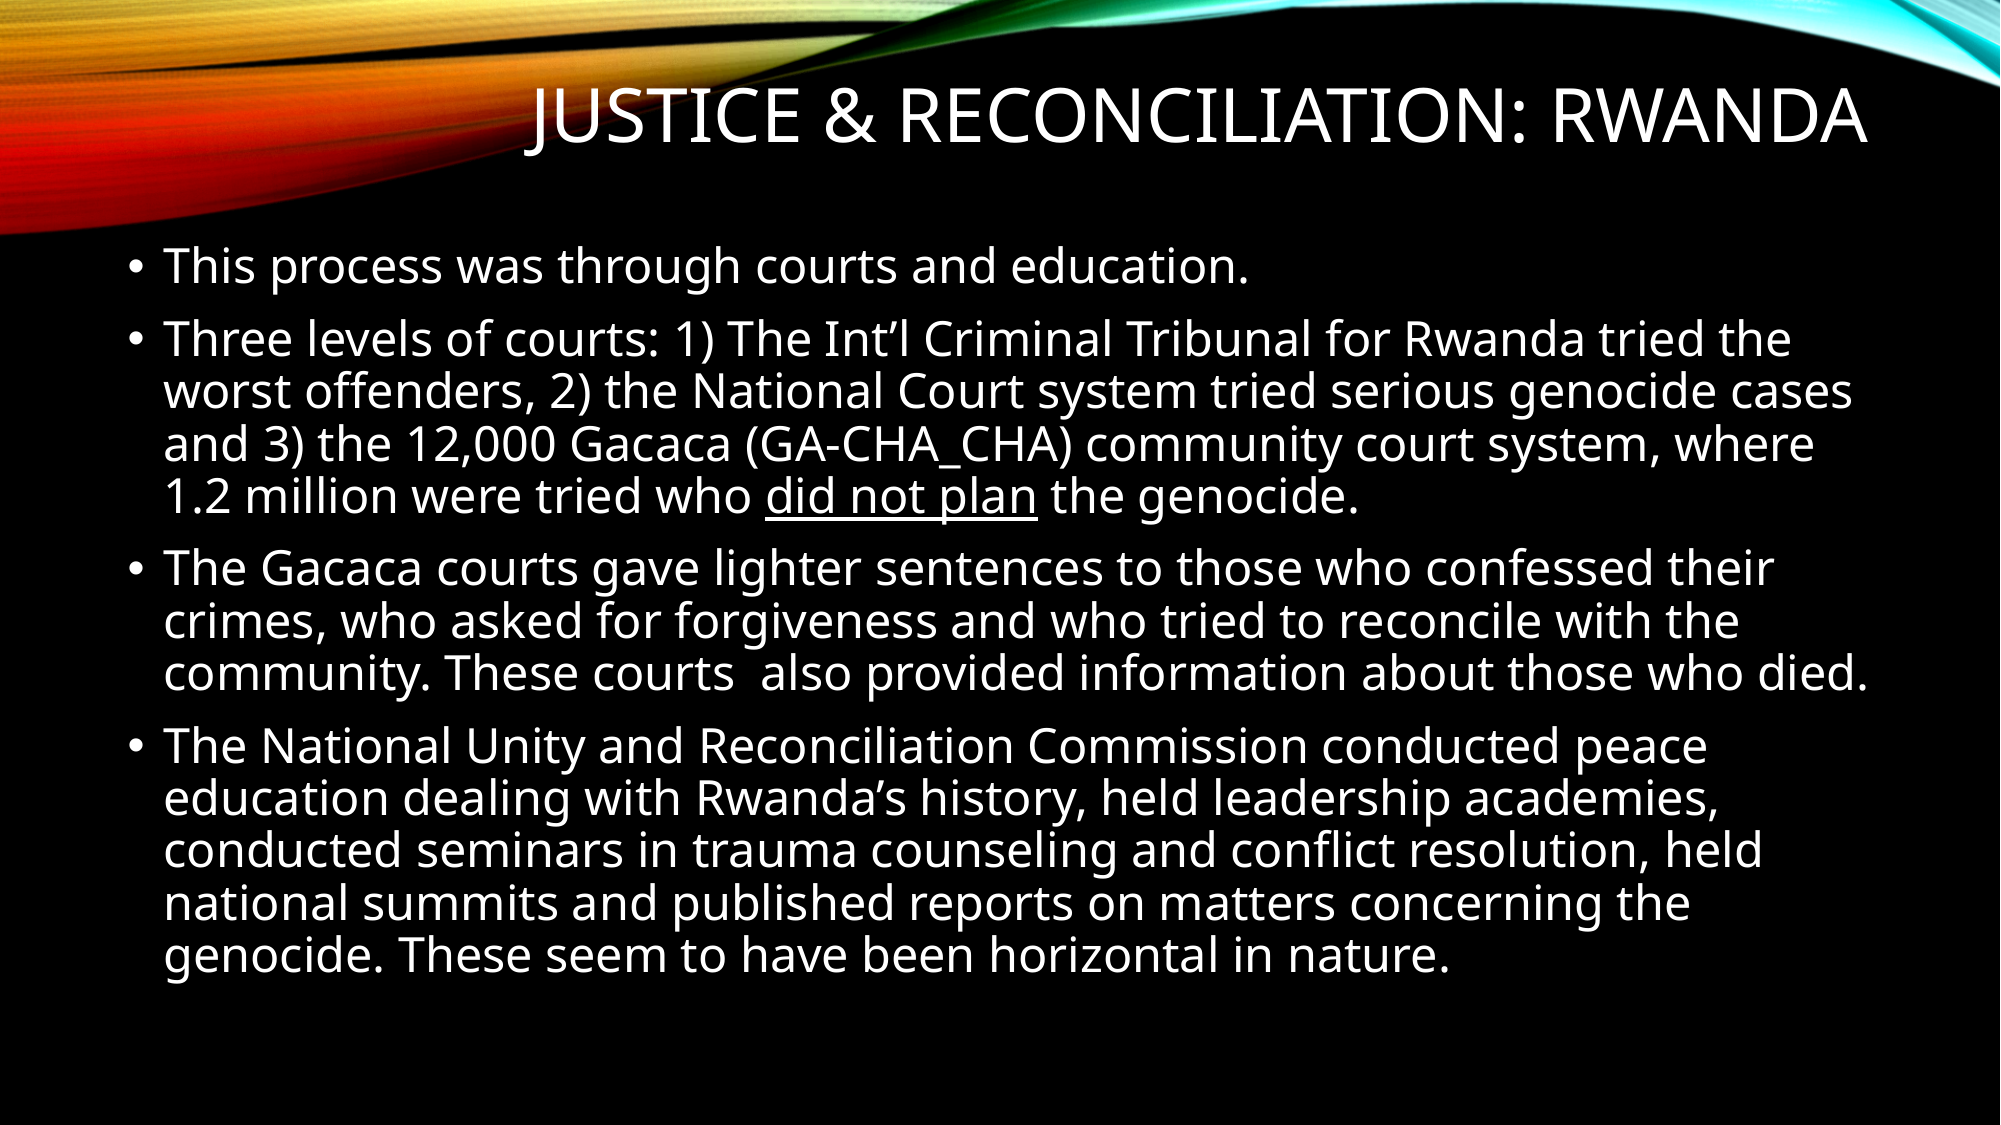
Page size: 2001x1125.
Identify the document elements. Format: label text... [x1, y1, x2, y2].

title Justice & reconciliation: rwanda [472, 38, 1885, 200]
list This process was through courts and education. Three levels of courts: 1) The Int’l Criminal Tribunal for Rwanda tried the worst offenders, 2) the National Court system tried serious genocide cases and 3) the 12,000 Gacaca (GA-CHA_CHA) community court system, where 1.2 million were tried who did not plan the genocide. The Gacaca courts gave lighter sentences to those who confessed their crimes, who asked for forgiveness and who tried to reconcile with the community. These courts also provided information about those who died. The National Unity and Reconciliation Commission conducted peace education dealing with Rwanda’s history, held leadership academies, conducted seminars in trauma counseling and conflict resolution, held national summits and published reports on matters concerning the genocide. These seem to have been horizontal in nature. [112, 234, 1888, 1050]
picture [0, 0, 2000, 237]
